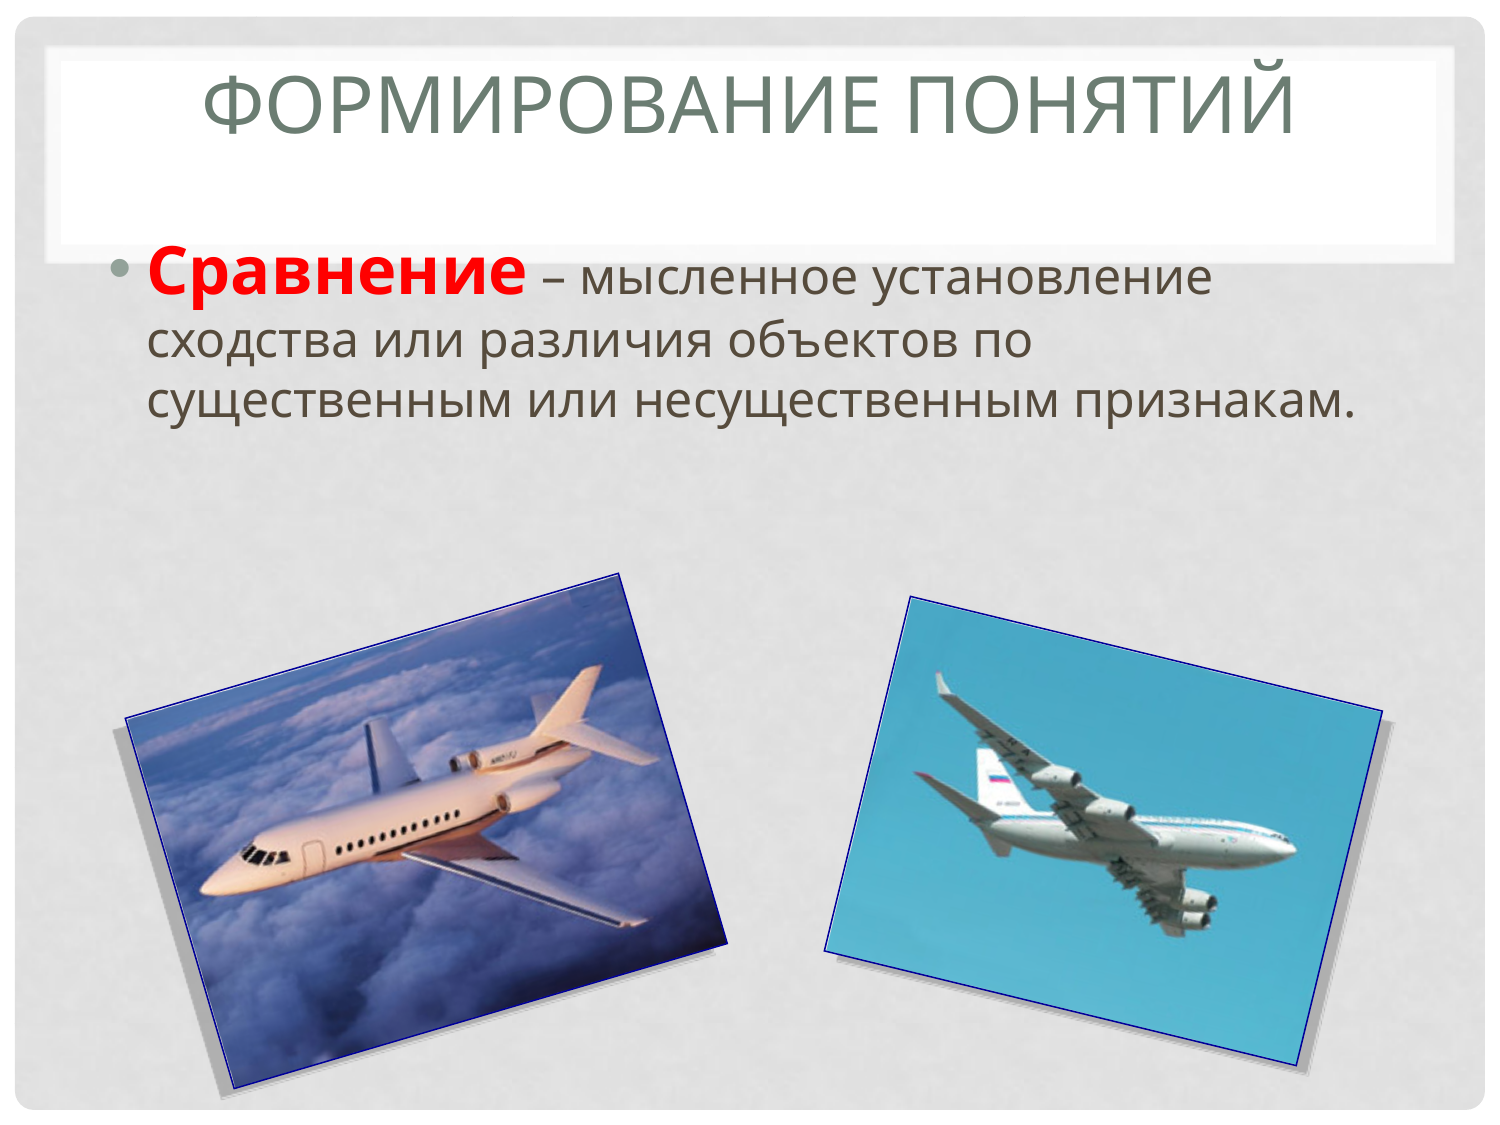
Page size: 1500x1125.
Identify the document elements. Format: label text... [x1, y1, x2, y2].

list Сравнение – мысленное установление сходства или различия объектов по существенным или несущественным признакам. [75, 219, 1424, 1059]
picture [827, 599, 1381, 1064]
title Формирование понятий [75, 19, 1425, 185]
picture [128, 576, 726, 1087]
